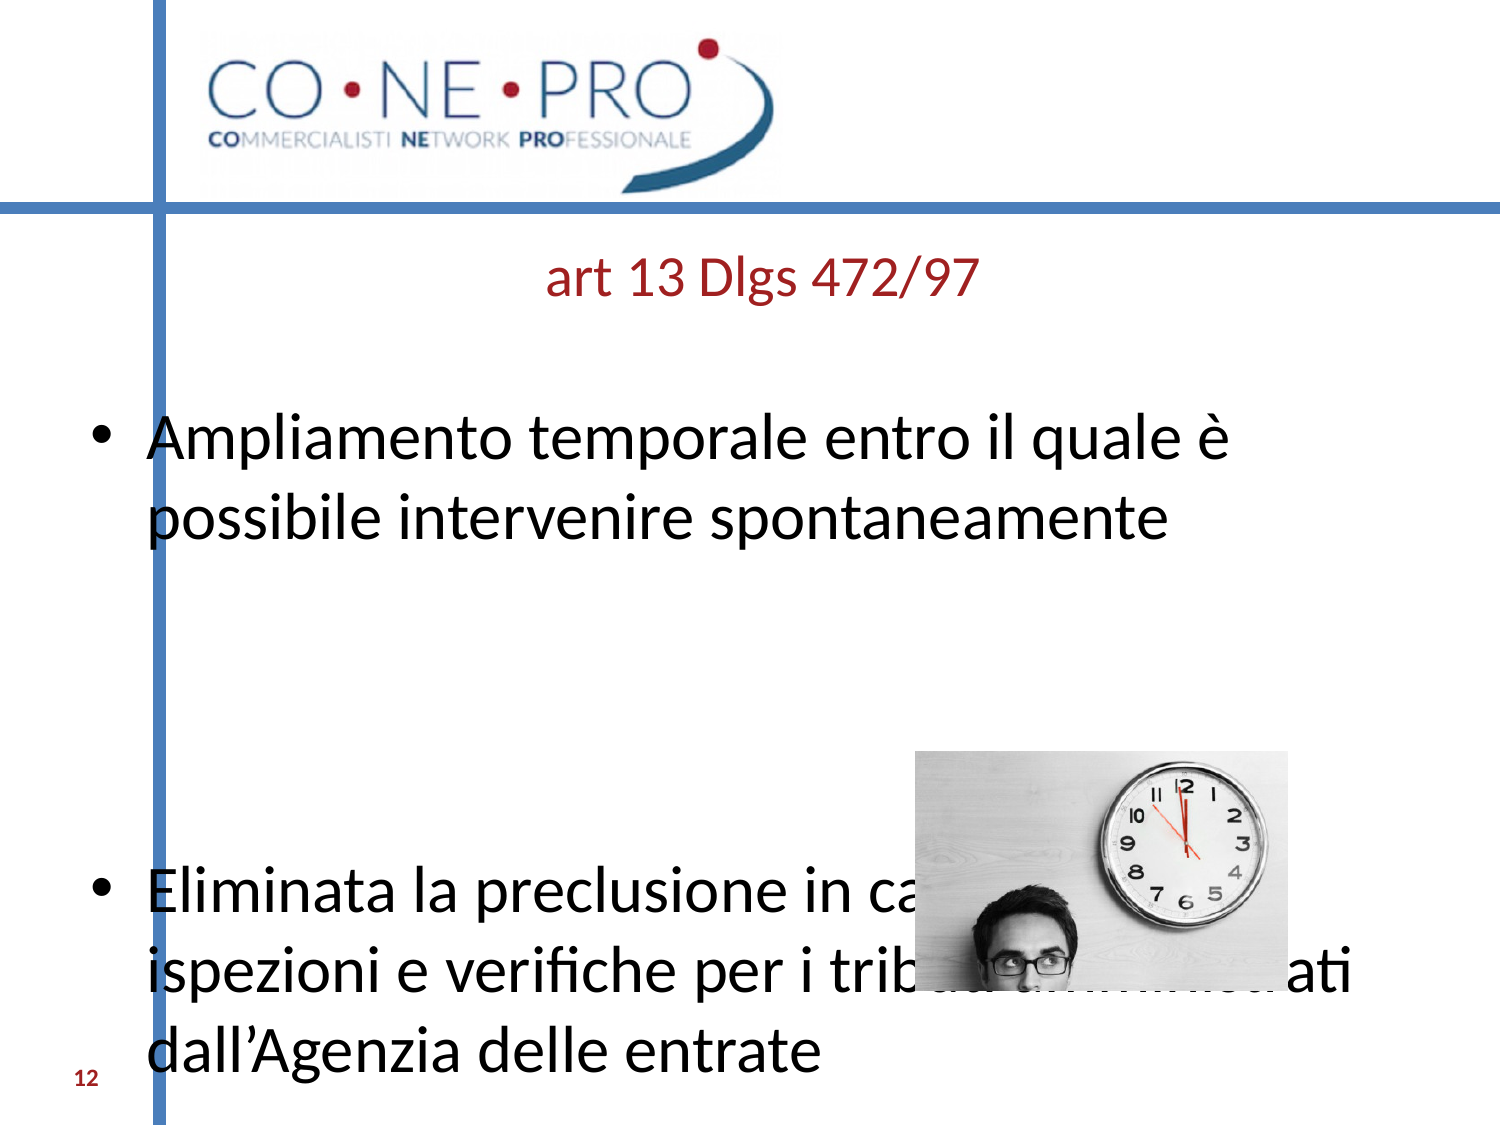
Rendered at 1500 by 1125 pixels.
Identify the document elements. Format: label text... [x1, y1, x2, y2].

picture [171, 0, 786, 198]
list Ampliamento temporale entro il quale è possibile intervenire spontaneamente Eliminata la preclusione in caso di accessi, ispezioni e verifiche per i tributi amministrati dall’Agenzia delle entrate [75, 385, 1425, 1005]
picture [915, 751, 1289, 992]
slide_number 12 [53, 1046, 114, 1107]
title art 13 Dlgs 472/97 [88, 219, 1439, 327]
